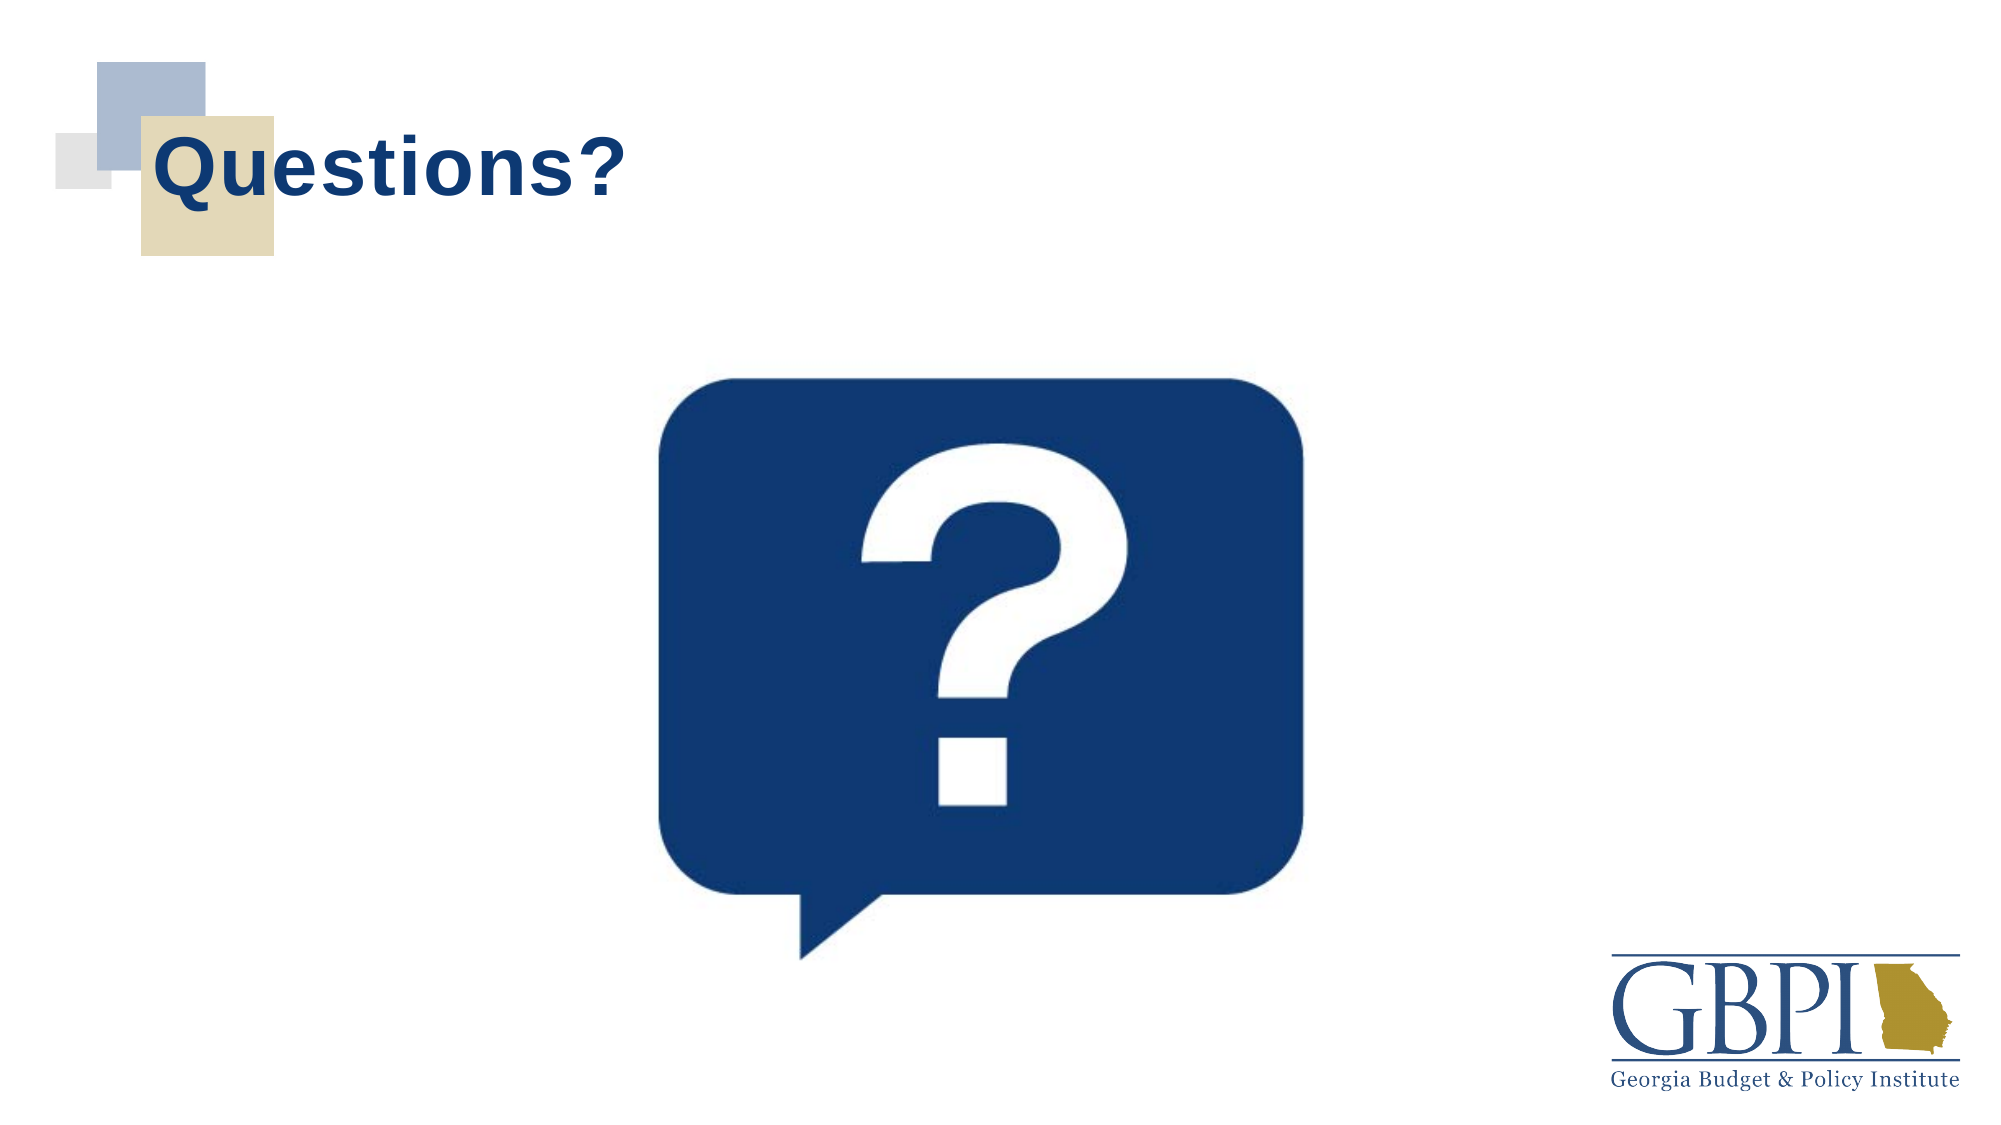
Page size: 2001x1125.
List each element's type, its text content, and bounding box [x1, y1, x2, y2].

title Questions? [137, 59, 1863, 278]
picture [0, 0, 2001, 1125]
